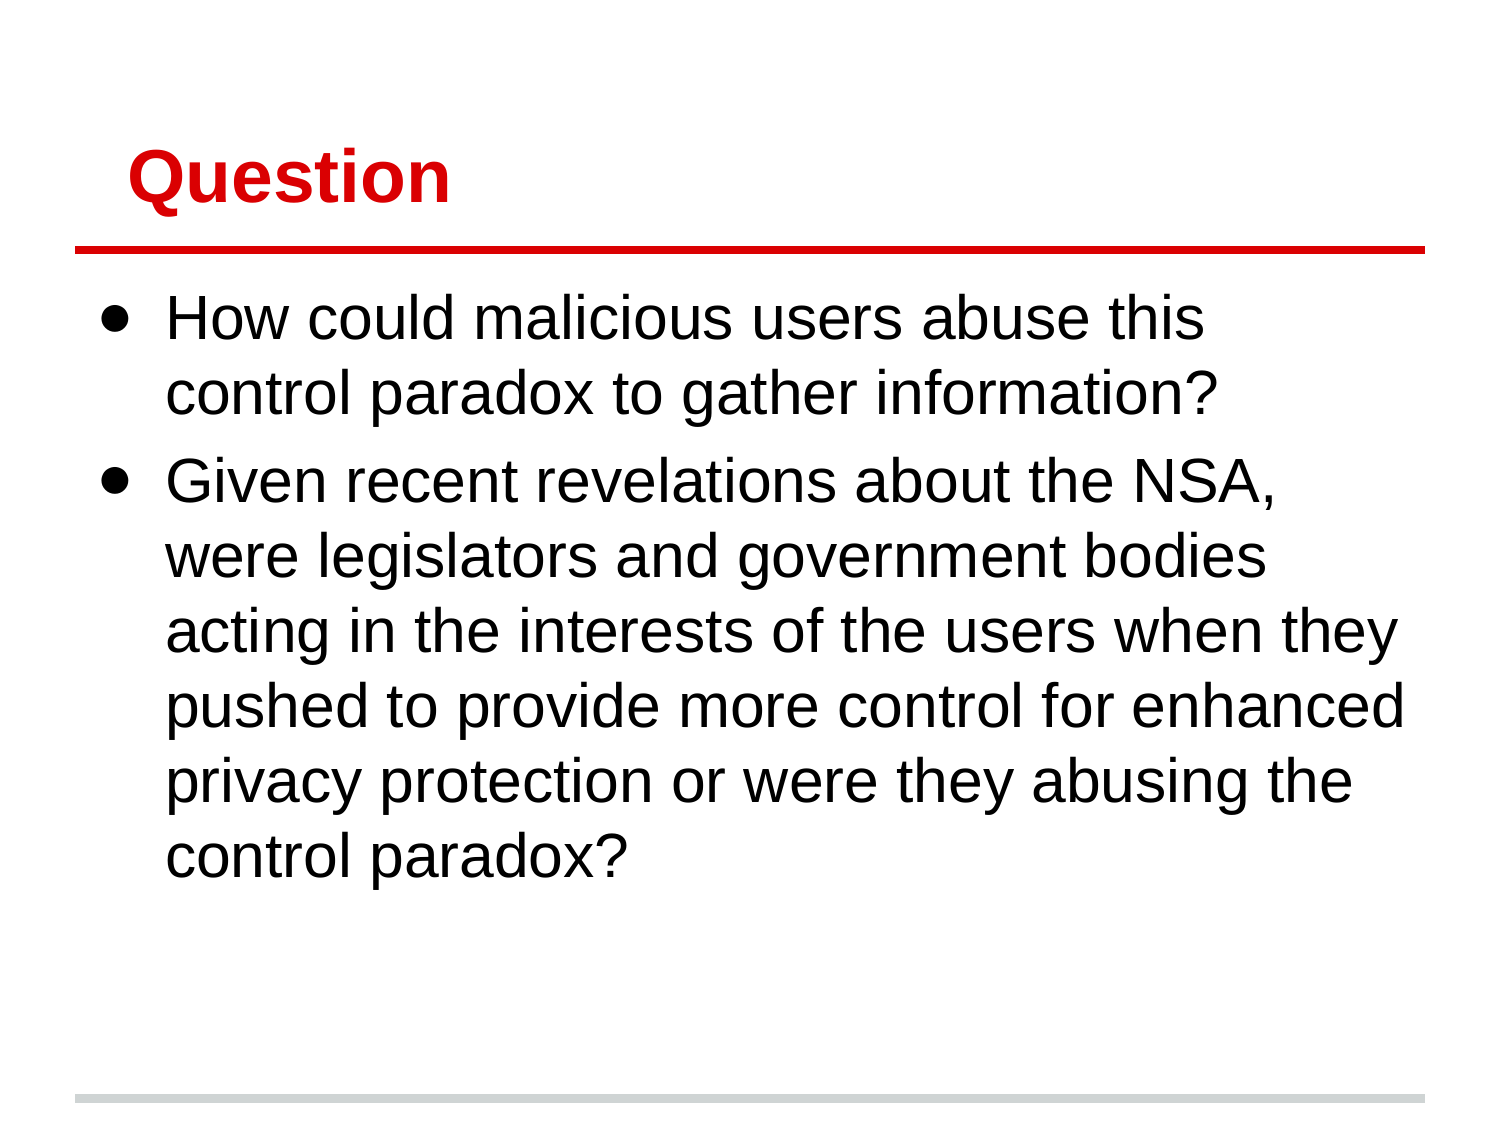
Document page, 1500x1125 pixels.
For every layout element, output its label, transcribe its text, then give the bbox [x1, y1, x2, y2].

title Question [75, 45, 1425, 233]
list How could malicious users abuse this control paradox to gather information? Given recent revelations about the NSA, were legislators and government bodies acting in the interests of the users when they pushed to provide more control for enhanced privacy protection or were they abusing the control paradox? [75, 262, 1425, 1078]
